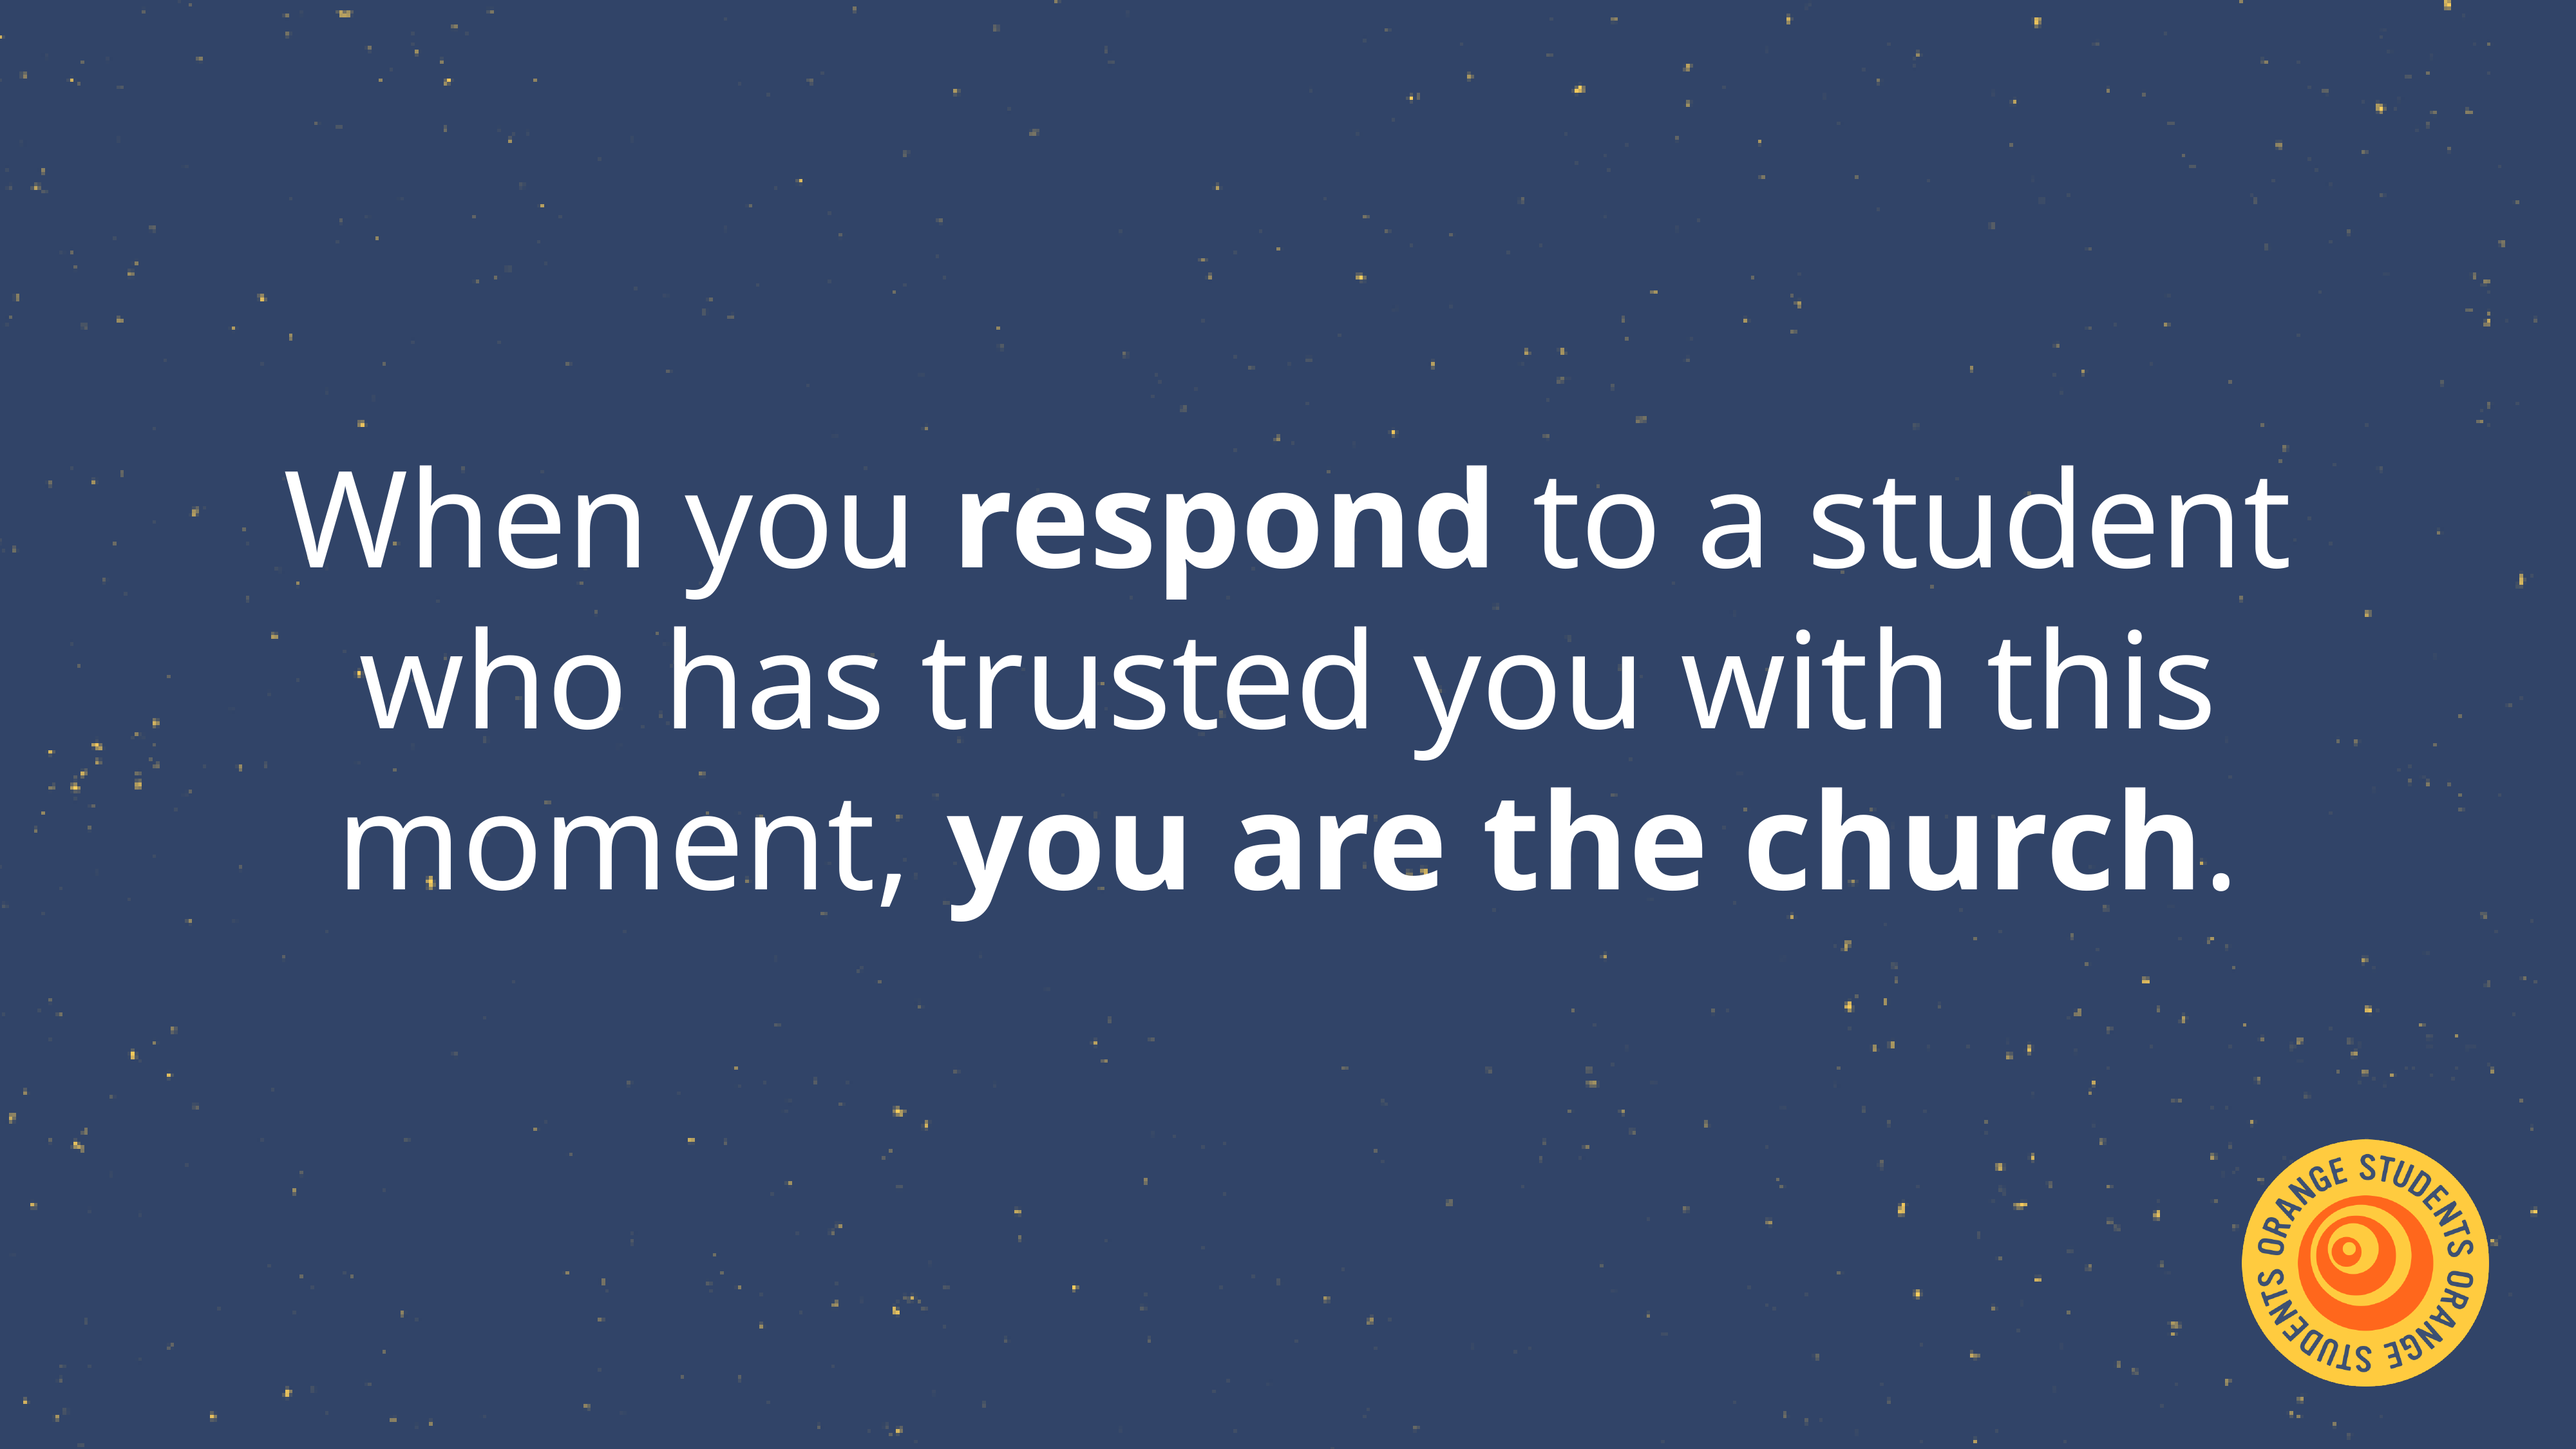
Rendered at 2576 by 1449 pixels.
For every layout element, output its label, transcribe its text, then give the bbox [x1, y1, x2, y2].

picture [0, 0, 2541, 1449]
text_box When you respond to a student who has trusted you with this moment, you are the church. [251, 428, 2325, 922]
